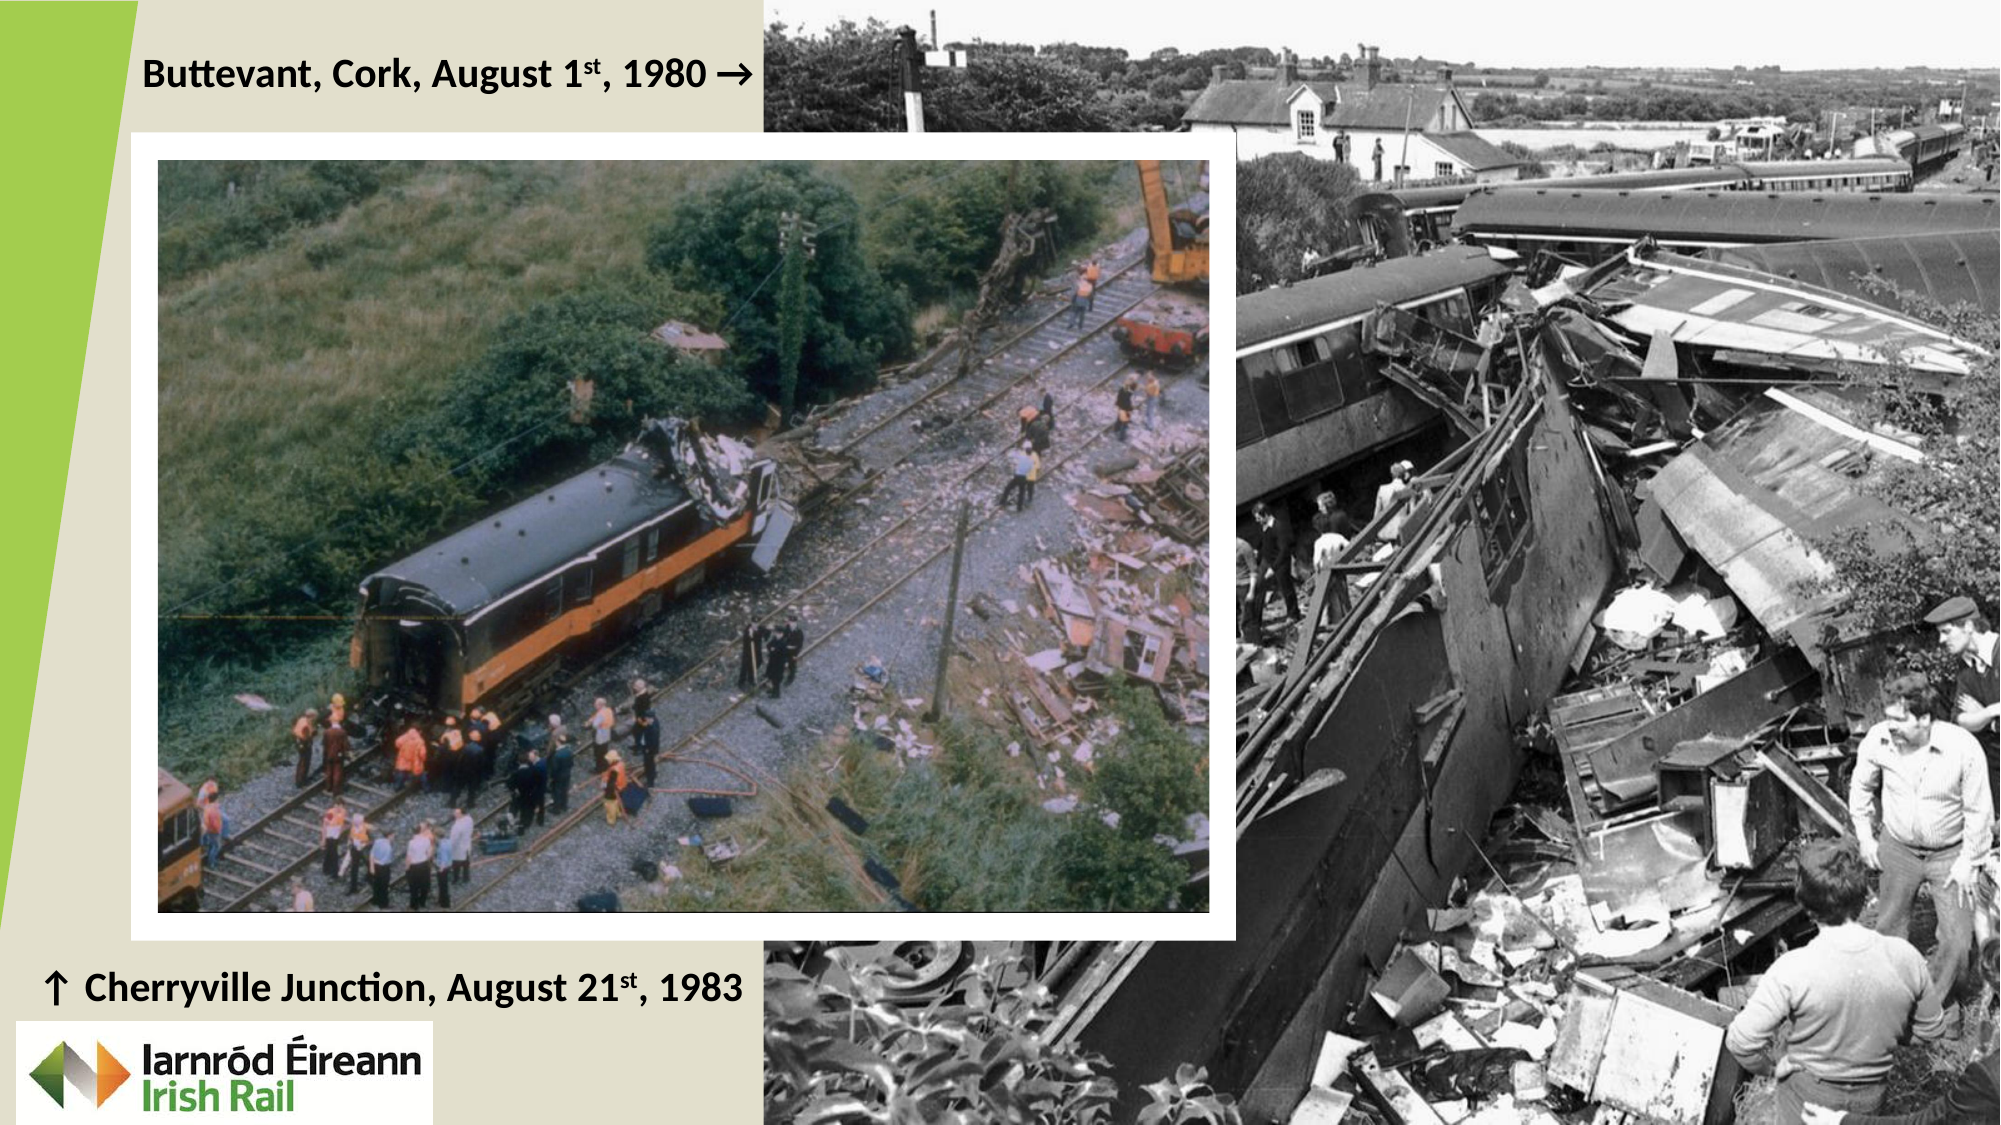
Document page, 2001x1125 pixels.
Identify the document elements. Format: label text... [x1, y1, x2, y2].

text_box [130, 131, 763, 942]
text_box ↑ Cherryville Junction, August 21st, 1983 [23, 952, 763, 1018]
picture [157, 0, 2000, 1125]
picture [16, 1021, 433, 1125]
text_box Buttevant, Cork, August 1st, 1980 → [127, 38, 763, 104]
